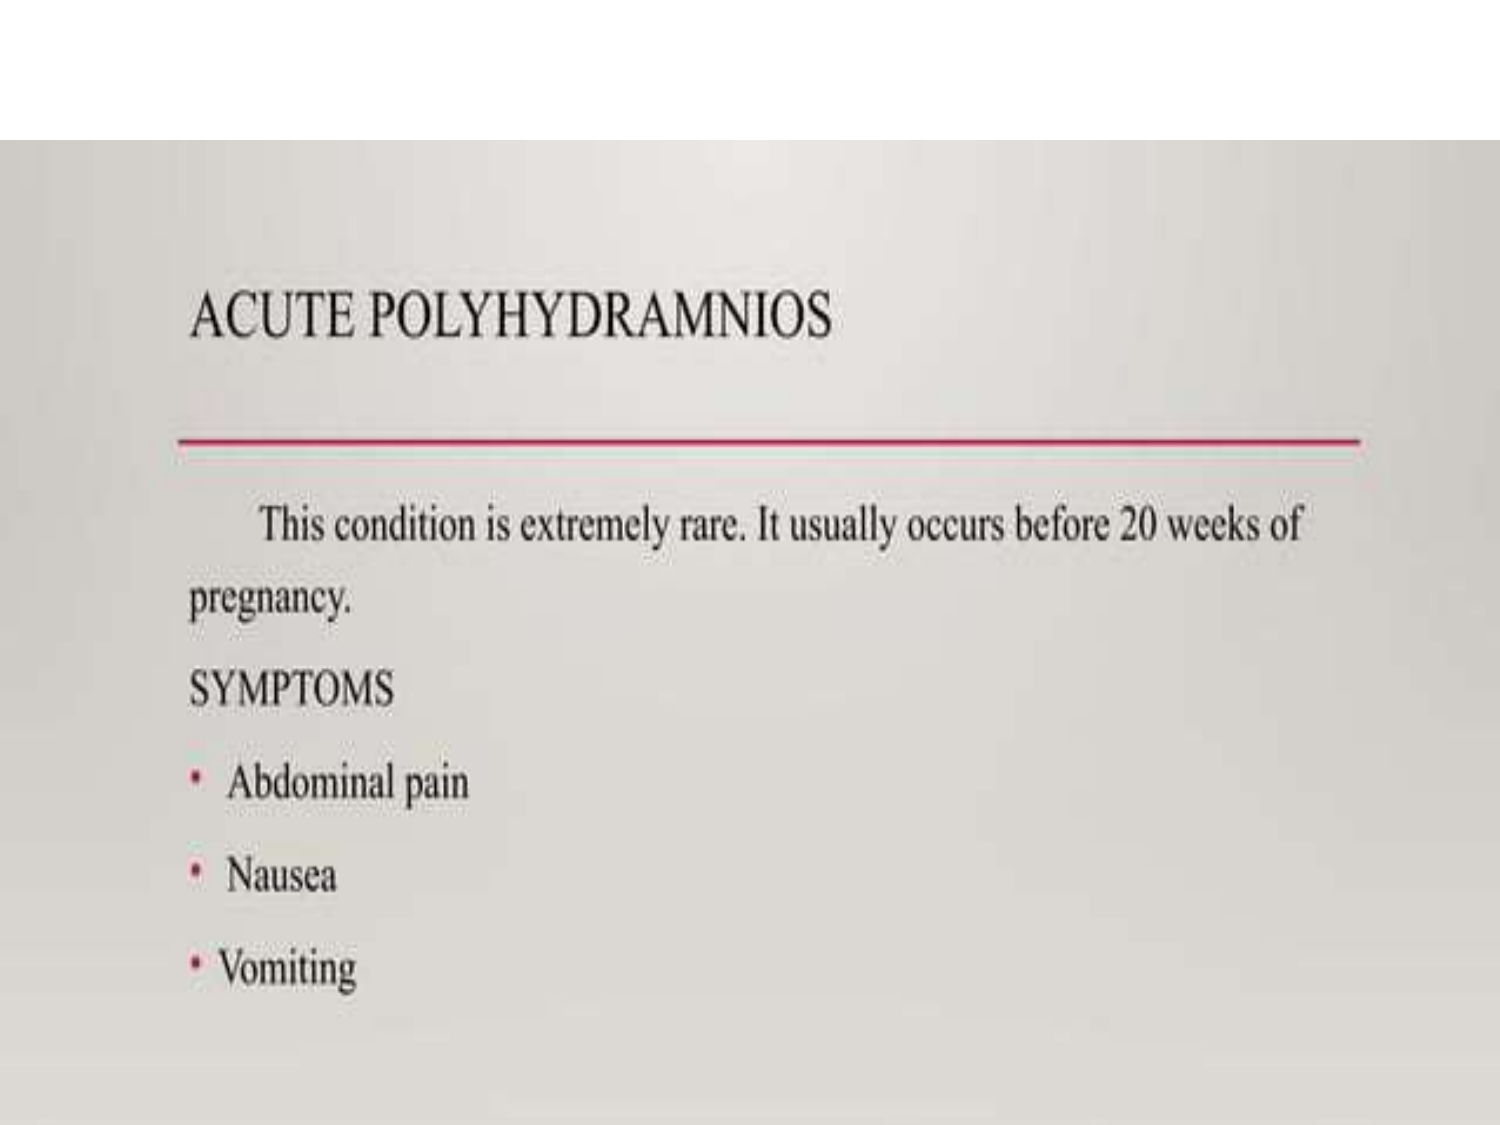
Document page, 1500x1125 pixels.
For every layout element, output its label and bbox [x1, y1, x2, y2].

picture [0, 139, 1500, 1125]
